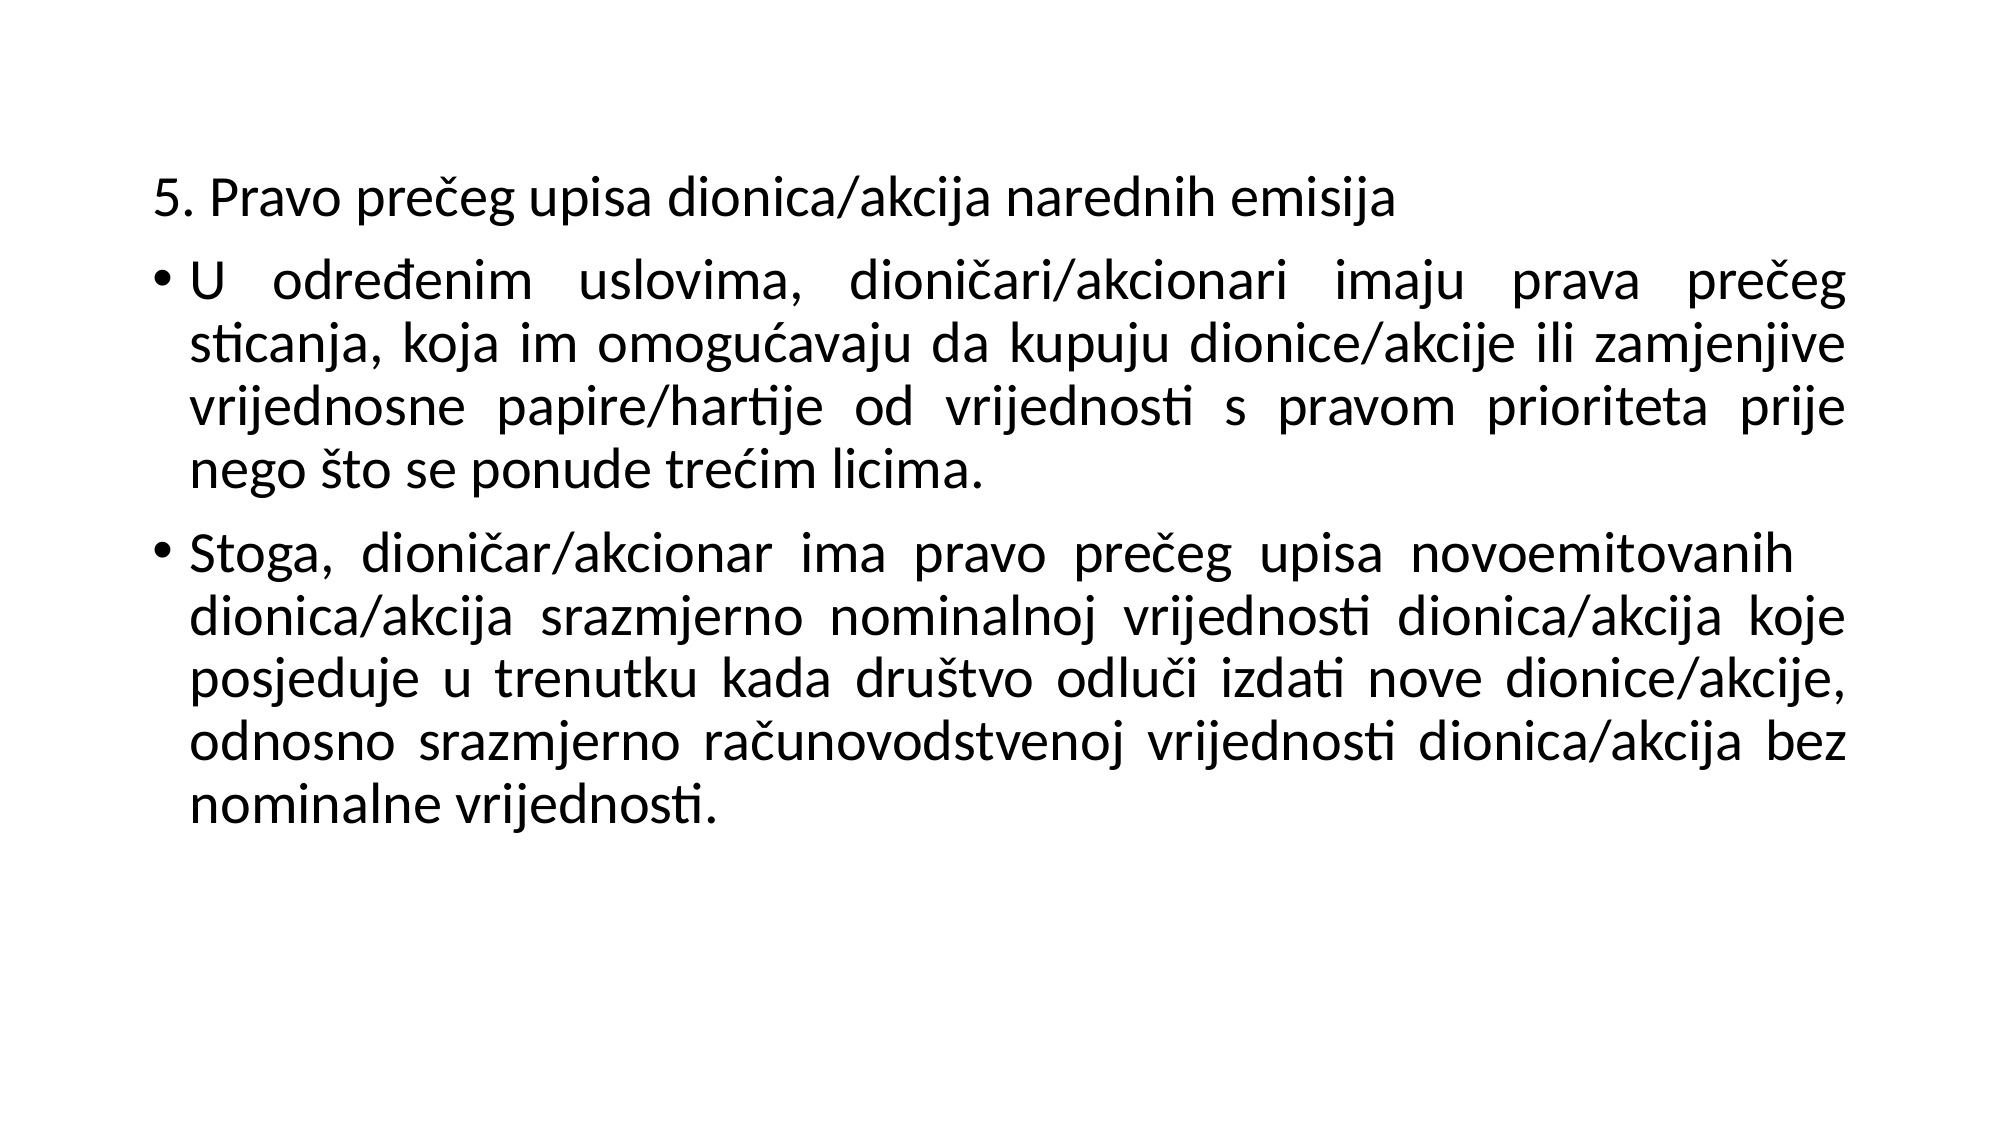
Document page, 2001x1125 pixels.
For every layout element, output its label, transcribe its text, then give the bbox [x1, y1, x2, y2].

list 5. Pravo prečeg upisa dionica/akcija narednih emisija U određenim uslovima, dioničari/akcionari imaju prava prečeg sticanja, koja im omogućavaju da kupuju dionice/akcije ili zamjenjive vrijednosne papire/hartije od vrijednosti s pravom prioriteta prije nego što se ponude trećim licima. Stoga, dioničar/akcionar ima pravo prečeg upisa novoemitovanih dionica/akcija srazmjerno nominalnoj vrijednosti dionica/akcija koje posjeduje u trenutku kada društvo odluči izdati nove dionice/akcije, odnosno srazmjerno računovodstvenoj vrijednosti dionica/akcija bez nominalne vrijednosti. [137, 158, 1863, 1014]
